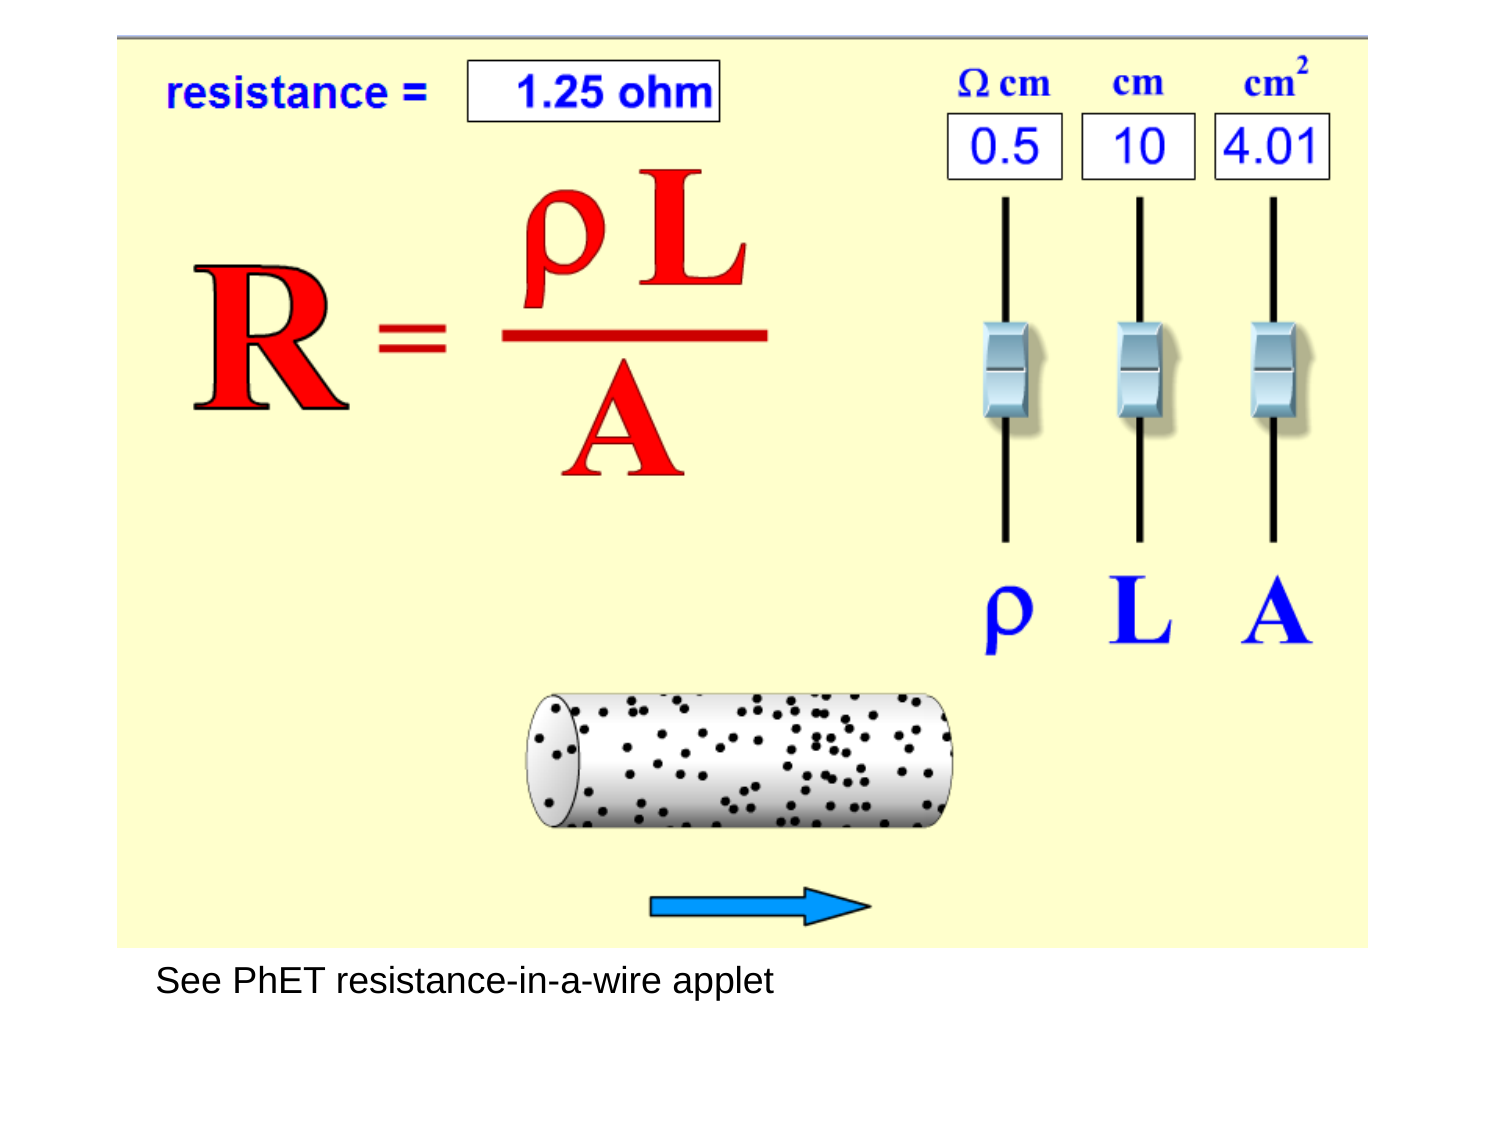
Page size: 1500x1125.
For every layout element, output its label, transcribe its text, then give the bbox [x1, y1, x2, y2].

text_box See PhET resistance-in-a-wire applet [140, 955, 1172, 1009]
picture [116, 34, 1368, 948]
